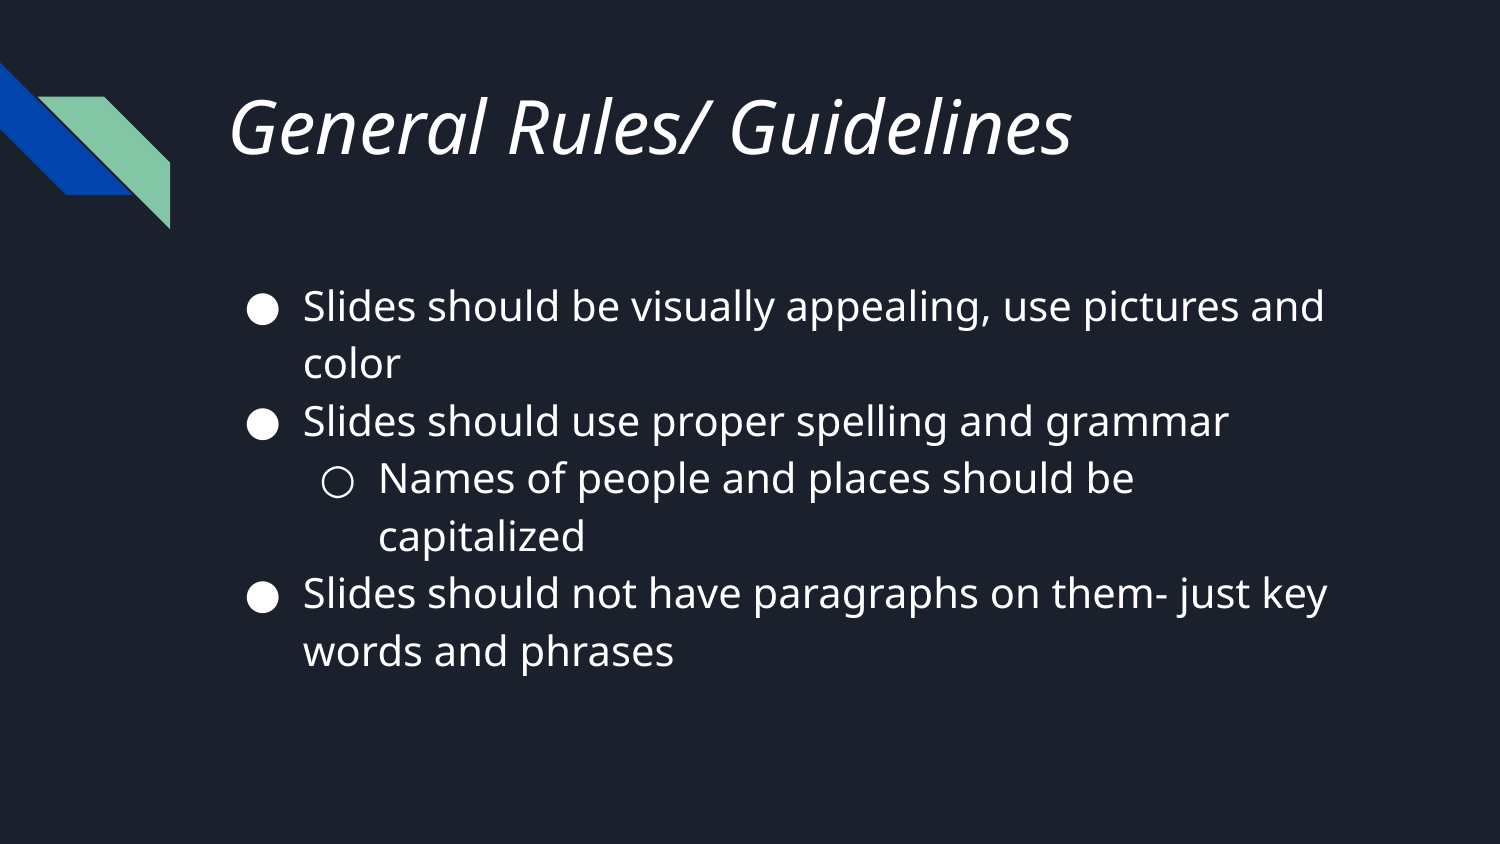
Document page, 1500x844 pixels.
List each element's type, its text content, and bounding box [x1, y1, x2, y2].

title General Rules/ Guidelines [212, 64, 1368, 215]
list Slides should be visually appealing, use pictures and color Slides should use proper spelling and grammar Names of people and places should be capitalized Slides should not have paragraphs on them- just key words and phrases [212, 257, 1368, 735]
